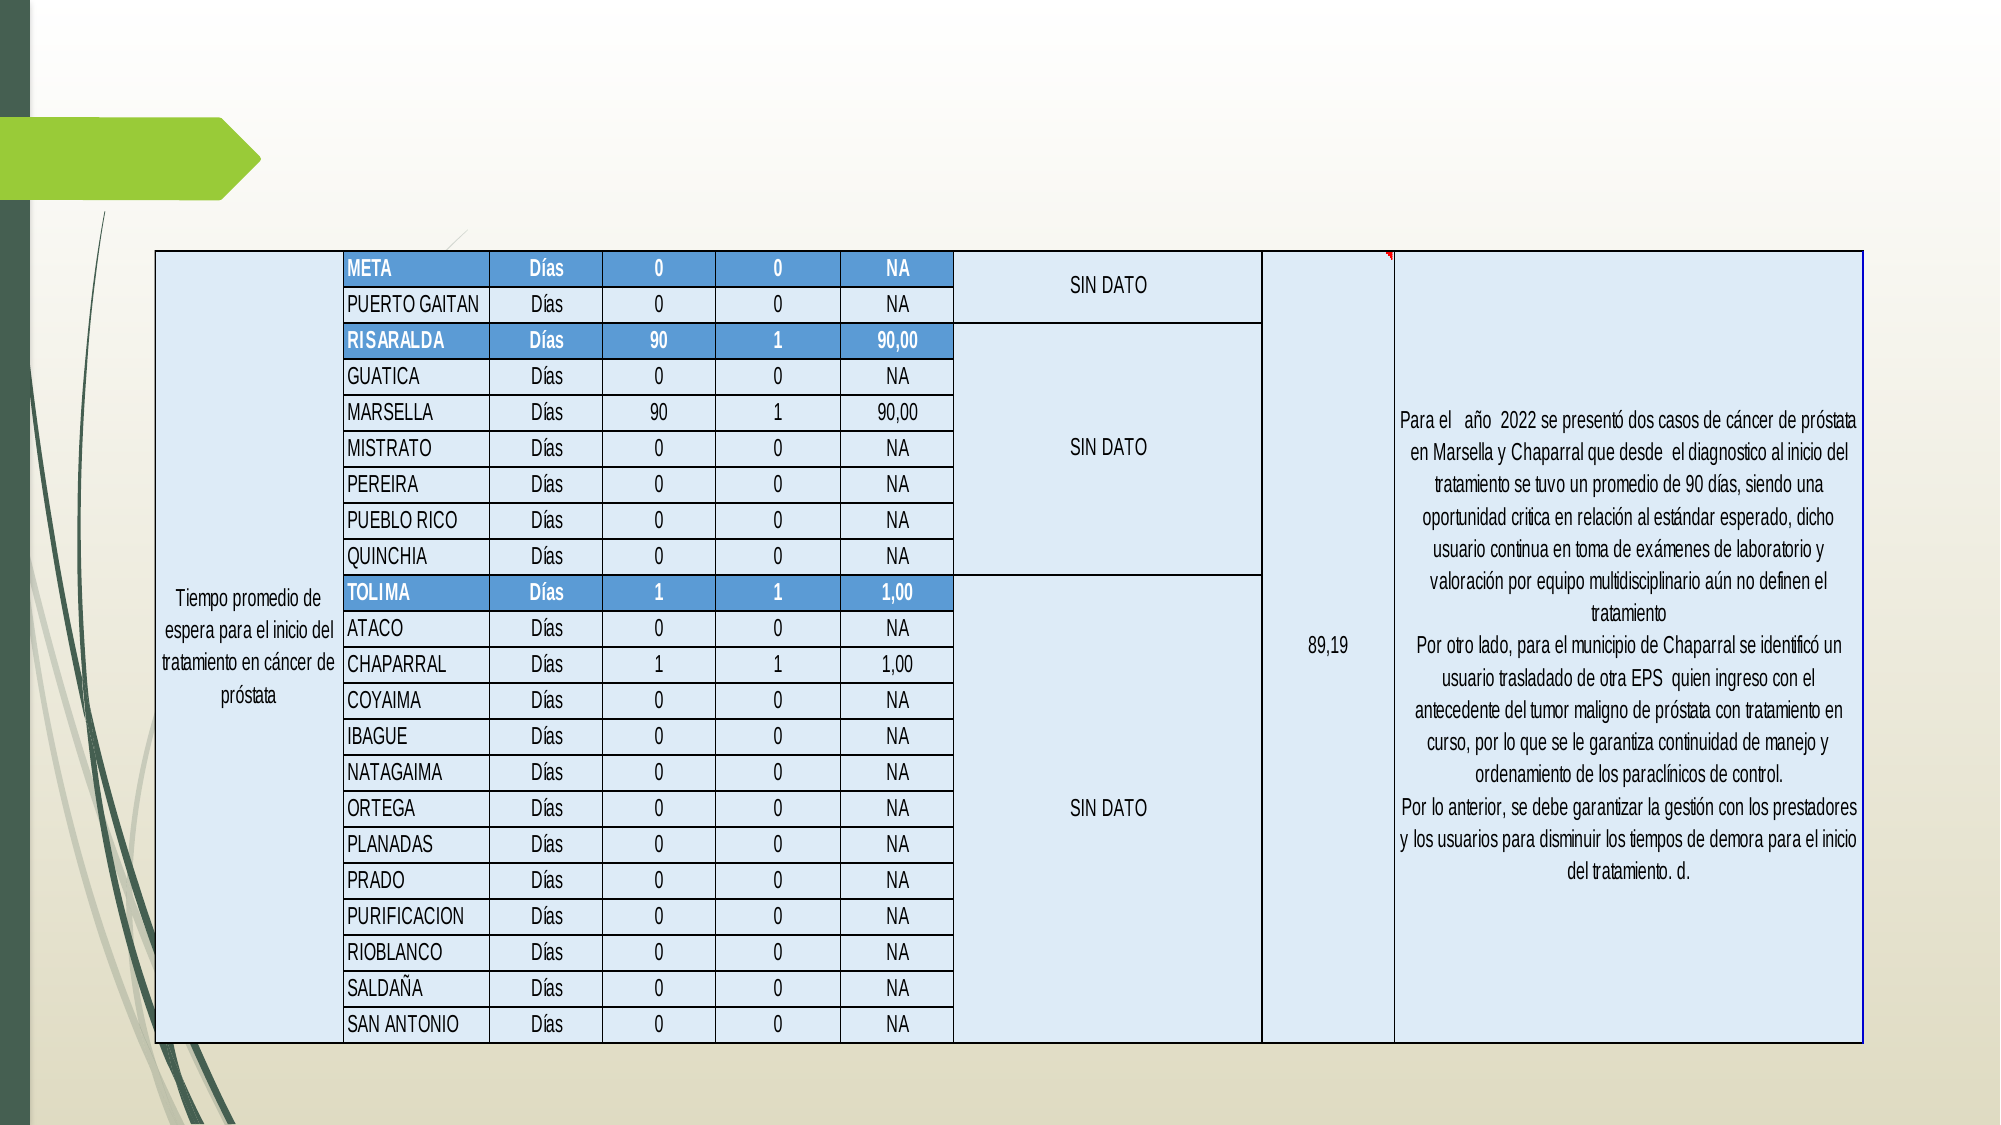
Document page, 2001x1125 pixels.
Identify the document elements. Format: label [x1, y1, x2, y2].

picture [154, 249, 1866, 1046]
